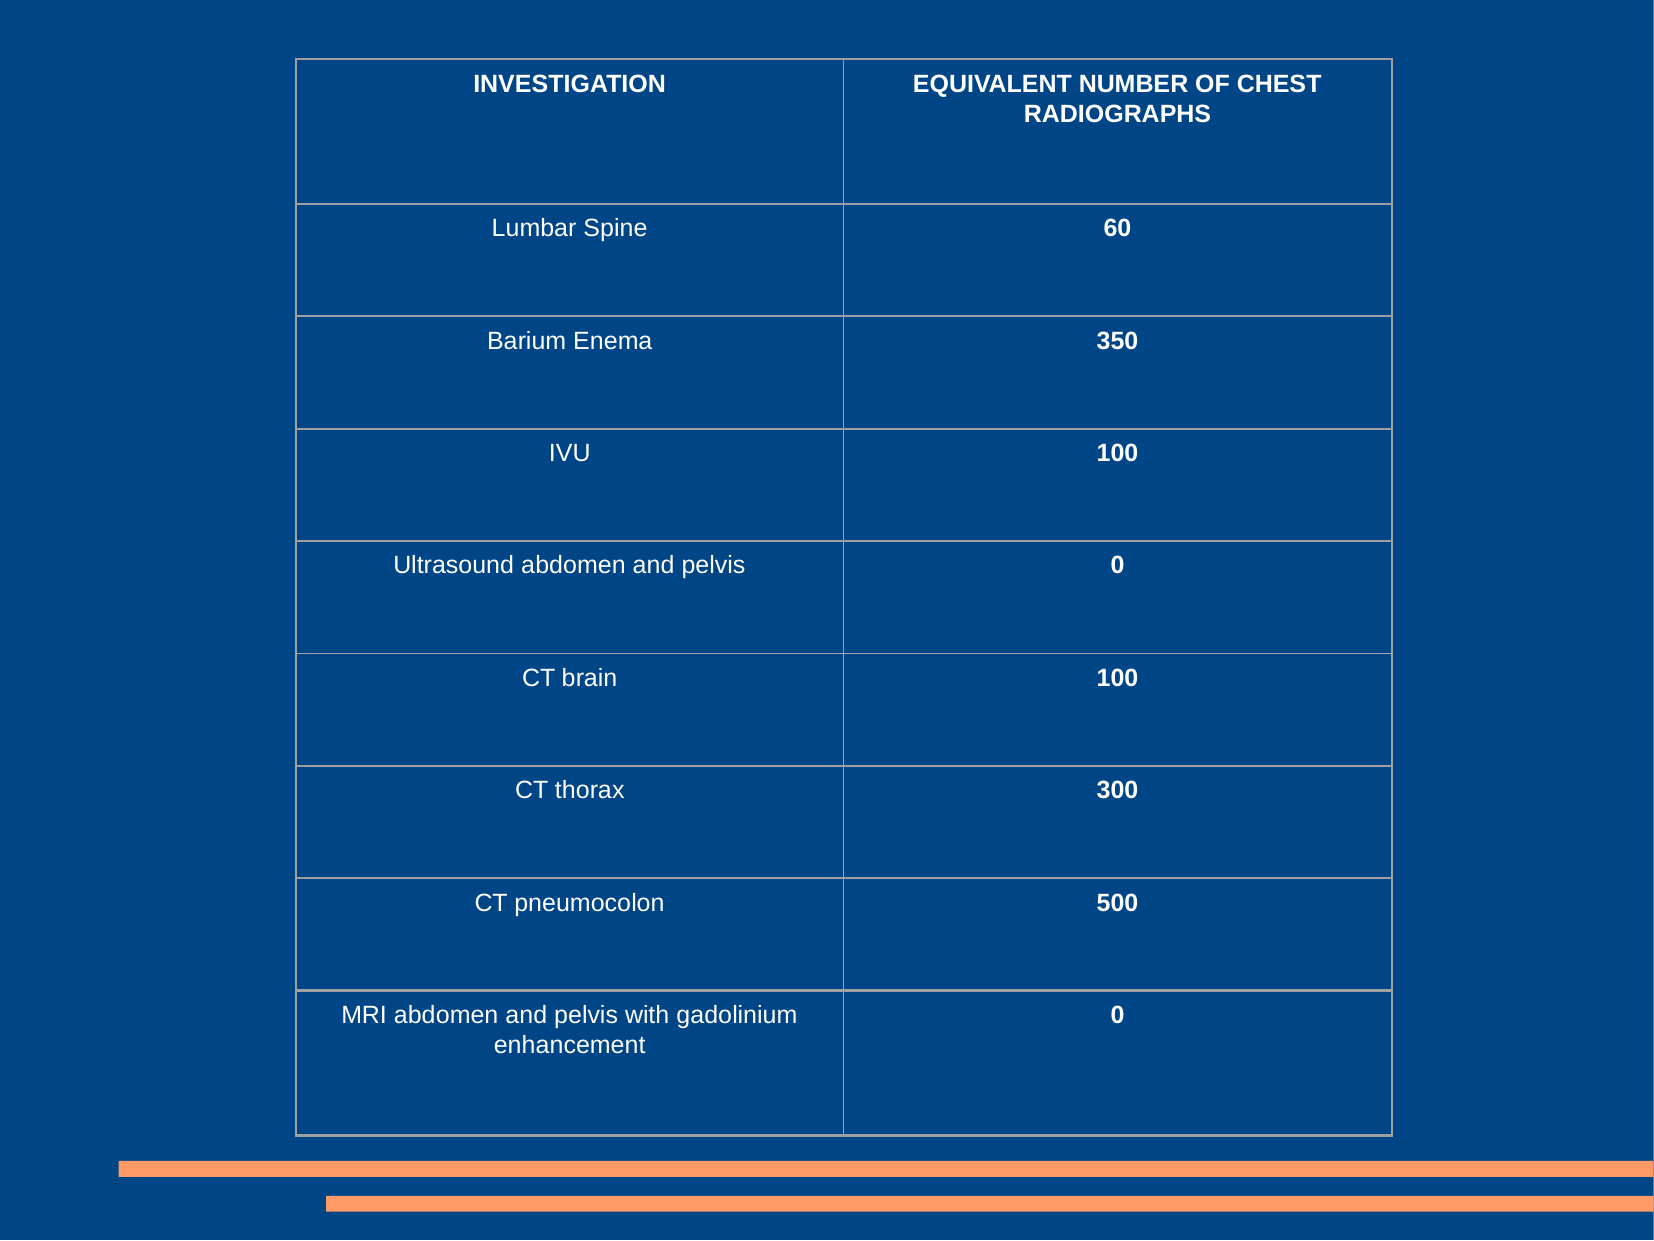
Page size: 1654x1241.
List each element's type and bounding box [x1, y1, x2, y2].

text_box [295, 58, 1393, 1137]
